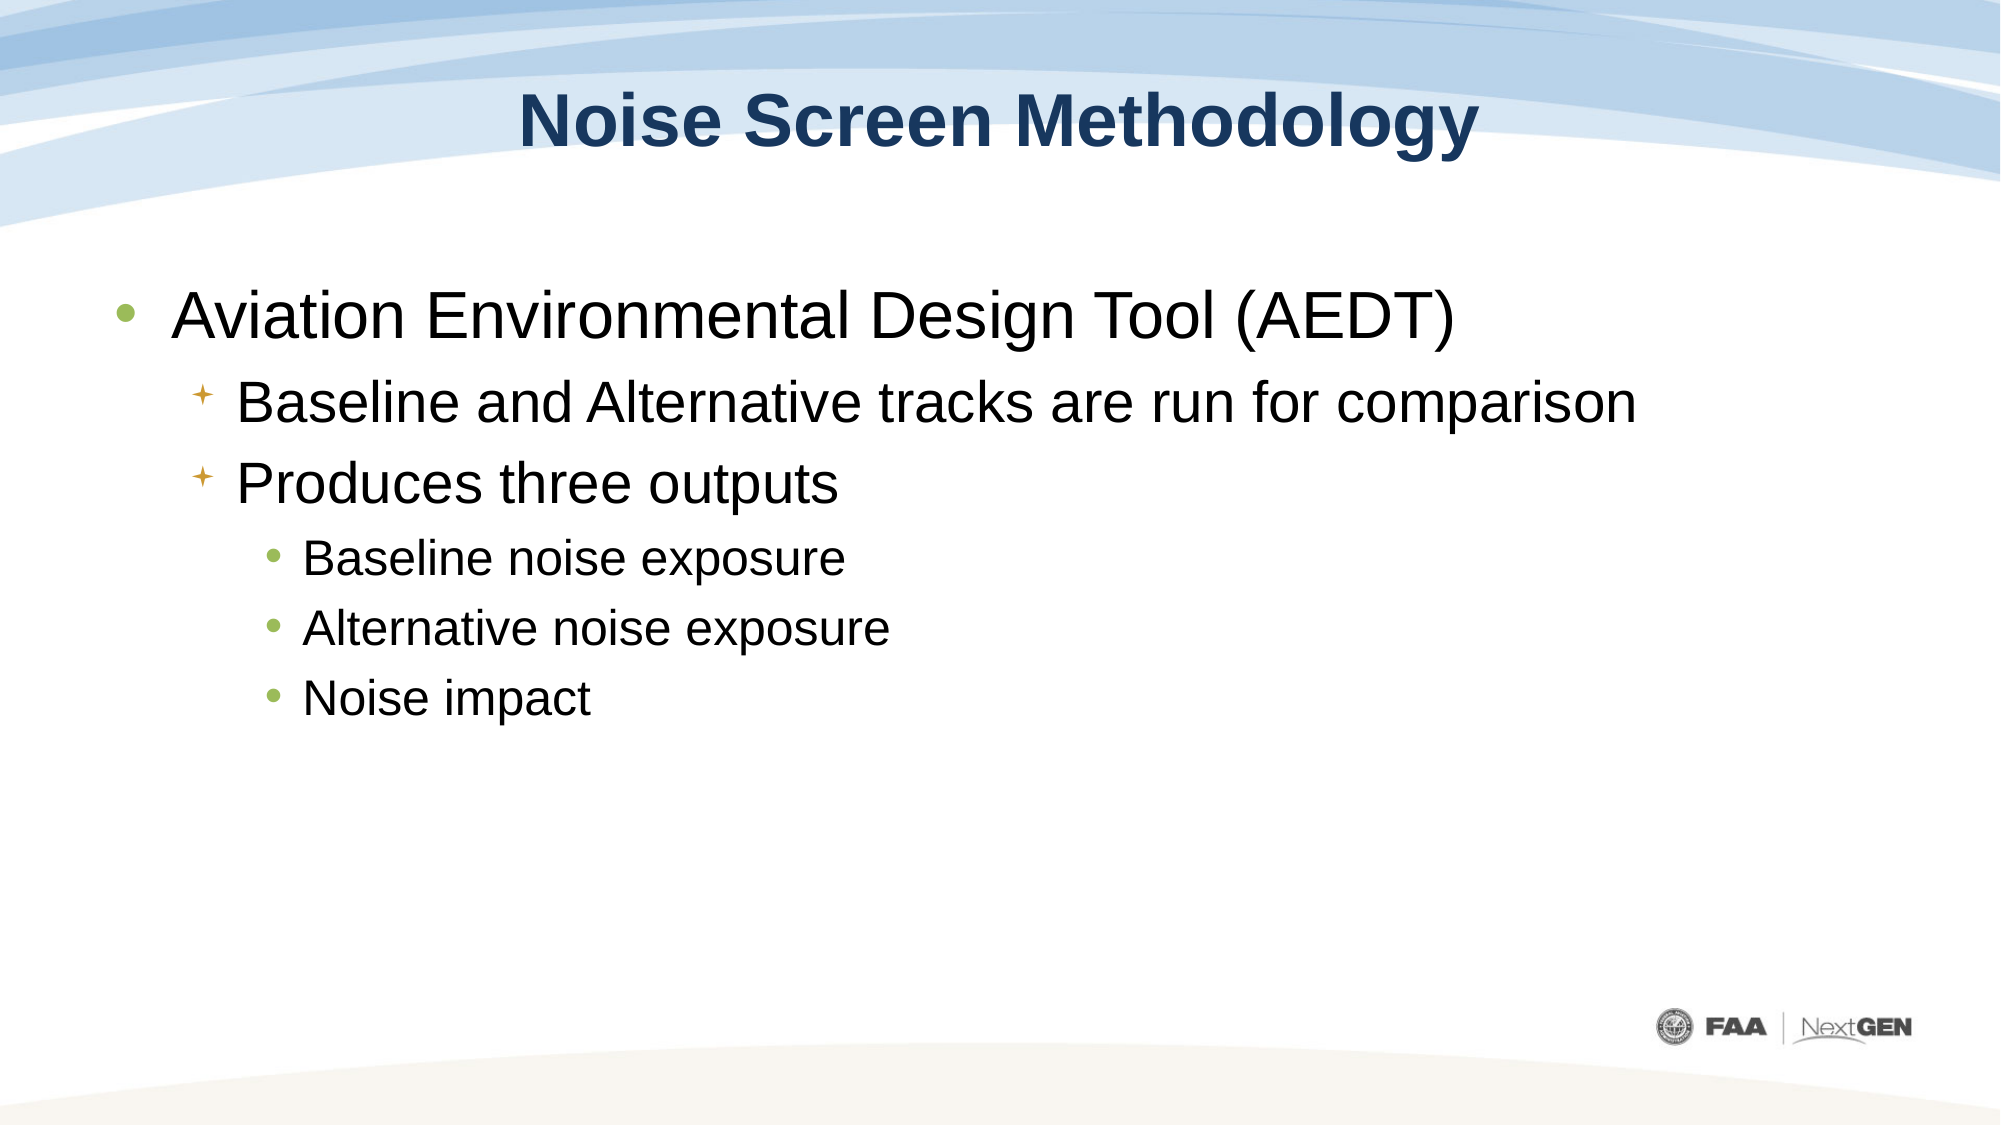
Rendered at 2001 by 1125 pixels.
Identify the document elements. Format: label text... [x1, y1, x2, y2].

title Noise Screen Methodology [99, 22, 1900, 211]
picture [0, 0, 2001, 1125]
list Aviation Environmental Design Tool (AEDT) Baseline and Alternative tracks are run for comparison Produces three outputs Baseline noise exposure Alternative noise exposure Noise impact [99, 264, 1933, 958]
